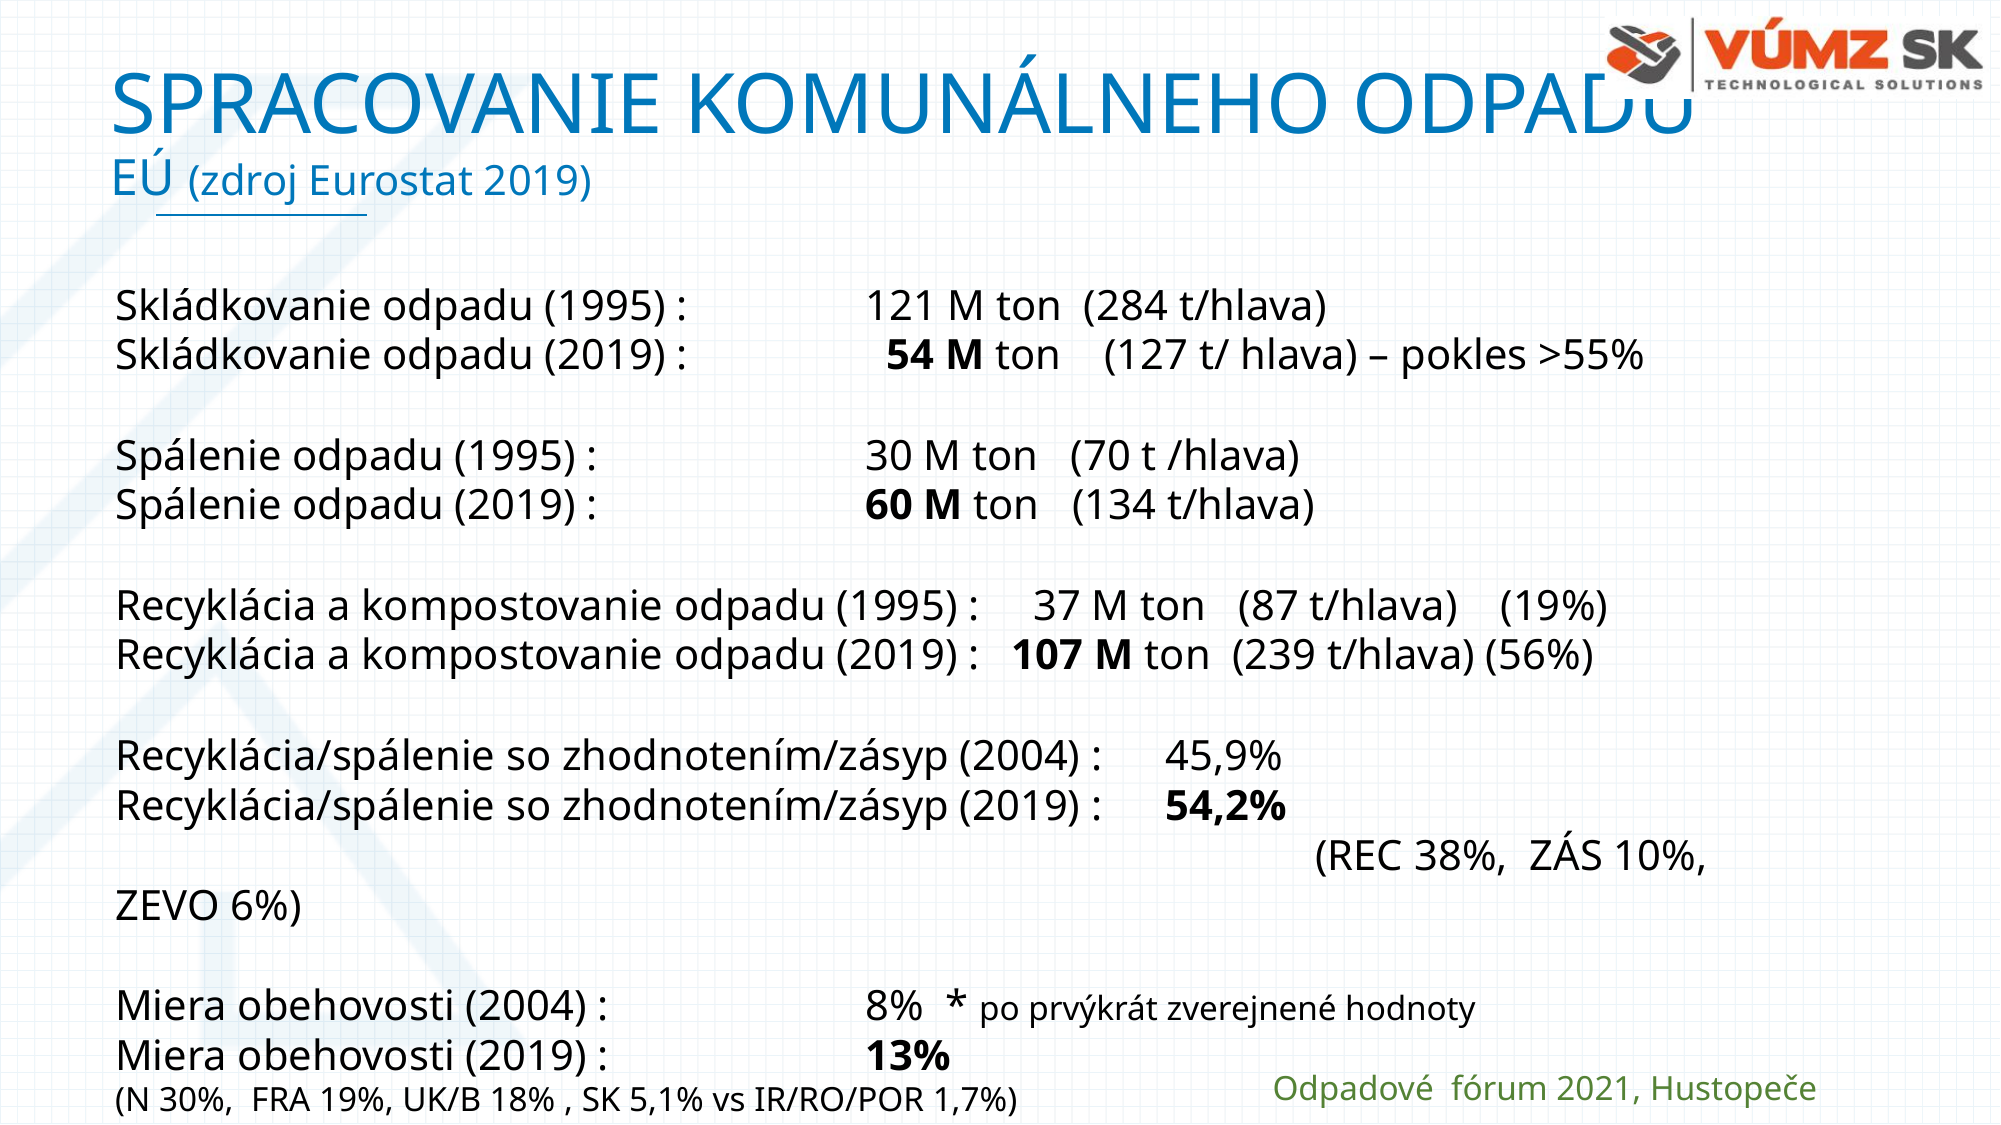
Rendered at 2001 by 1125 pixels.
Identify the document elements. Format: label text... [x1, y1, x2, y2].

picture [1604, 16, 1991, 99]
text_box Skládkovanie odpadu (1995) : 121 M ton (284 t/hlava) Skládkovanie odpadu (2019) : 54 M ton (127 t/ hlava) – pokles >55% Spálenie odpadu (1995) : 30 M ton (70 t /hlava) Spálenie odpadu (2019) : 60 M ton (134 t/hlava) Recyklácia a kompostovanie odpadu (1995) : 37 M ton (87 t/hlava) (19%) Recyklácia a kompostovanie odpadu (2019) : 107 M ton (239 t/hlava) (56%) Recyklácia/spálenie so zhodnotením/zásyp (2004) : 45,9% Recyklácia/spálenie so zhodnotením/zásyp (2019) : 54,2% (REC 38%, ZÁS 10%, ZEVO 6%) Miera obehovosti (2004) : 8% * po prvýkrát zverejnené hodnoty Miera obehovosti (2019) : 13% (N 30%, FRA 19%, UK/B 18% , SK 5,1% vs IR/RO/POR 1,7%) [100, 270, 1842, 1125]
text_box Odpadové fórum 2021, Hustopeče [1257, 1060, 2000, 1115]
title SPRACOVANIE KOMUNÁLNEHO ODPADU EÚ (zdroj Eurostat 2019) [95, 24, 1794, 243]
